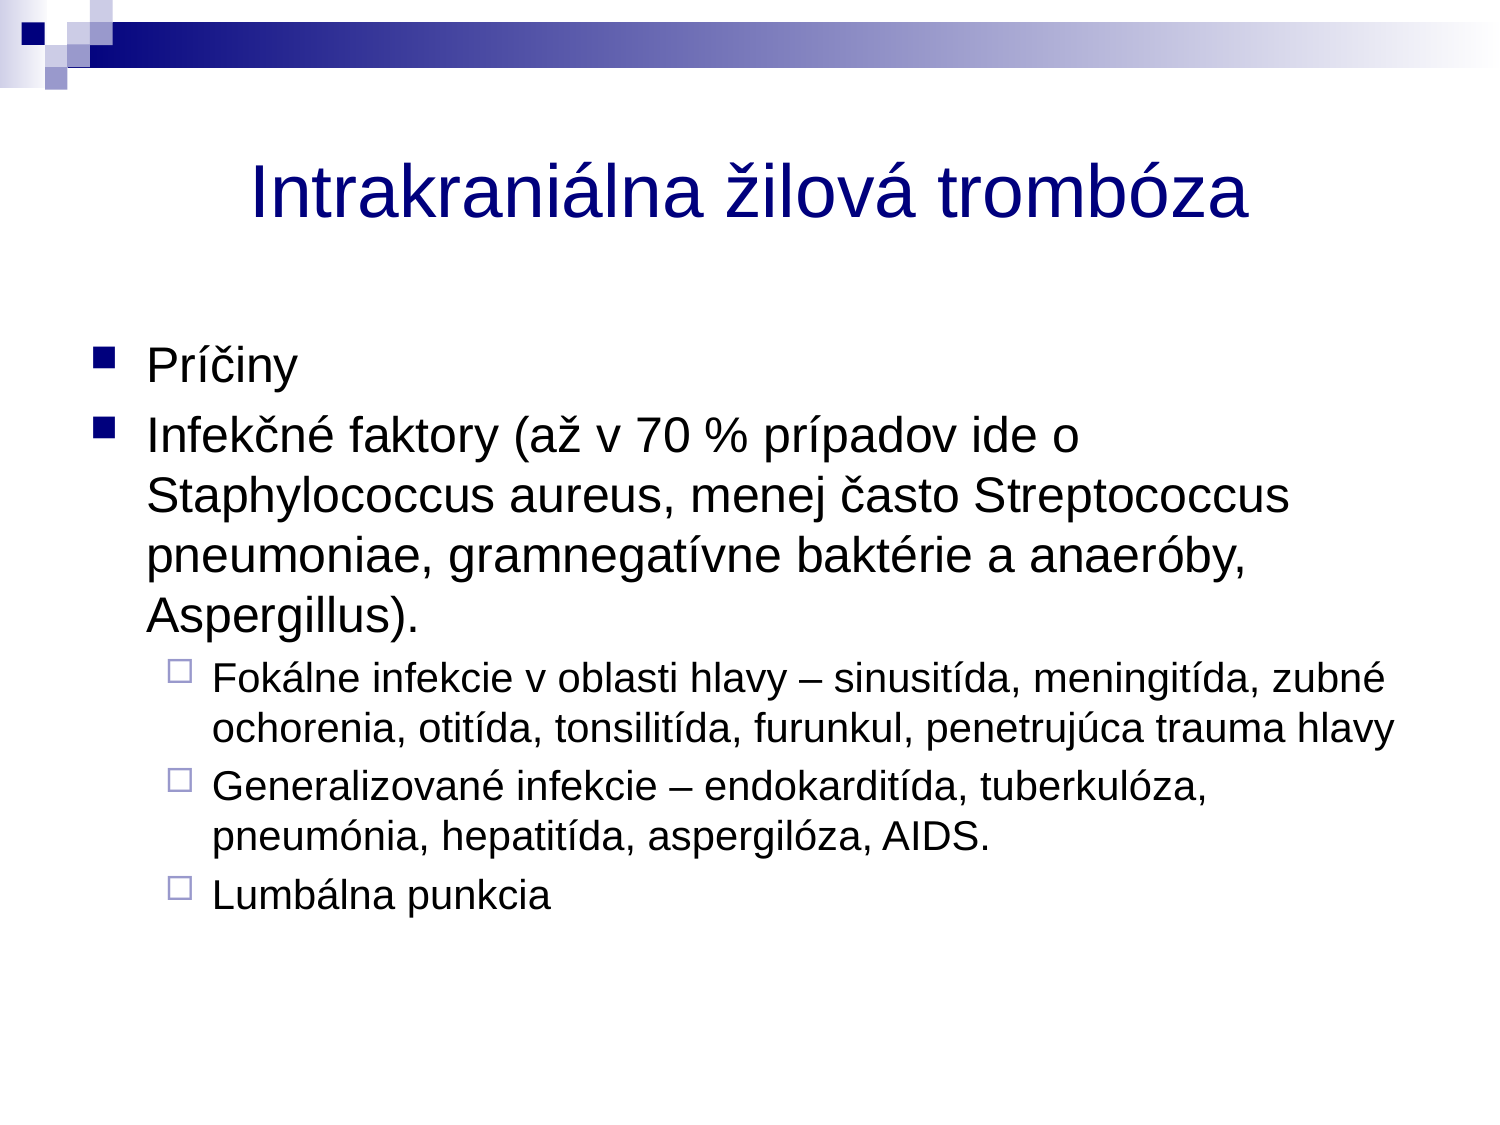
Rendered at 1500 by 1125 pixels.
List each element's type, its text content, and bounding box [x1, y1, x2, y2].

list Príčiny Infekčné faktory (až v 70 % prípadov ide o Staphylococcus aureus, menej často Streptococcus pneumoniae, gramnegatívne baktérie a anaeróby, Aspergillus). Fokálne infekcie v oblasti hlavy – sinusitída, meningitída, zubné ochorenia, otitída, tonsilitída, furunkul, penetrujúca trauma hlavy Generalizované infekcie – endokarditída, tuberkulóza, pneumónia, hepatitída, aspergilóza, AIDS. Lumbálna punkcia [74, 324, 1426, 963]
title Intrakraniálna žilová trombóza [74, 74, 1426, 301]
